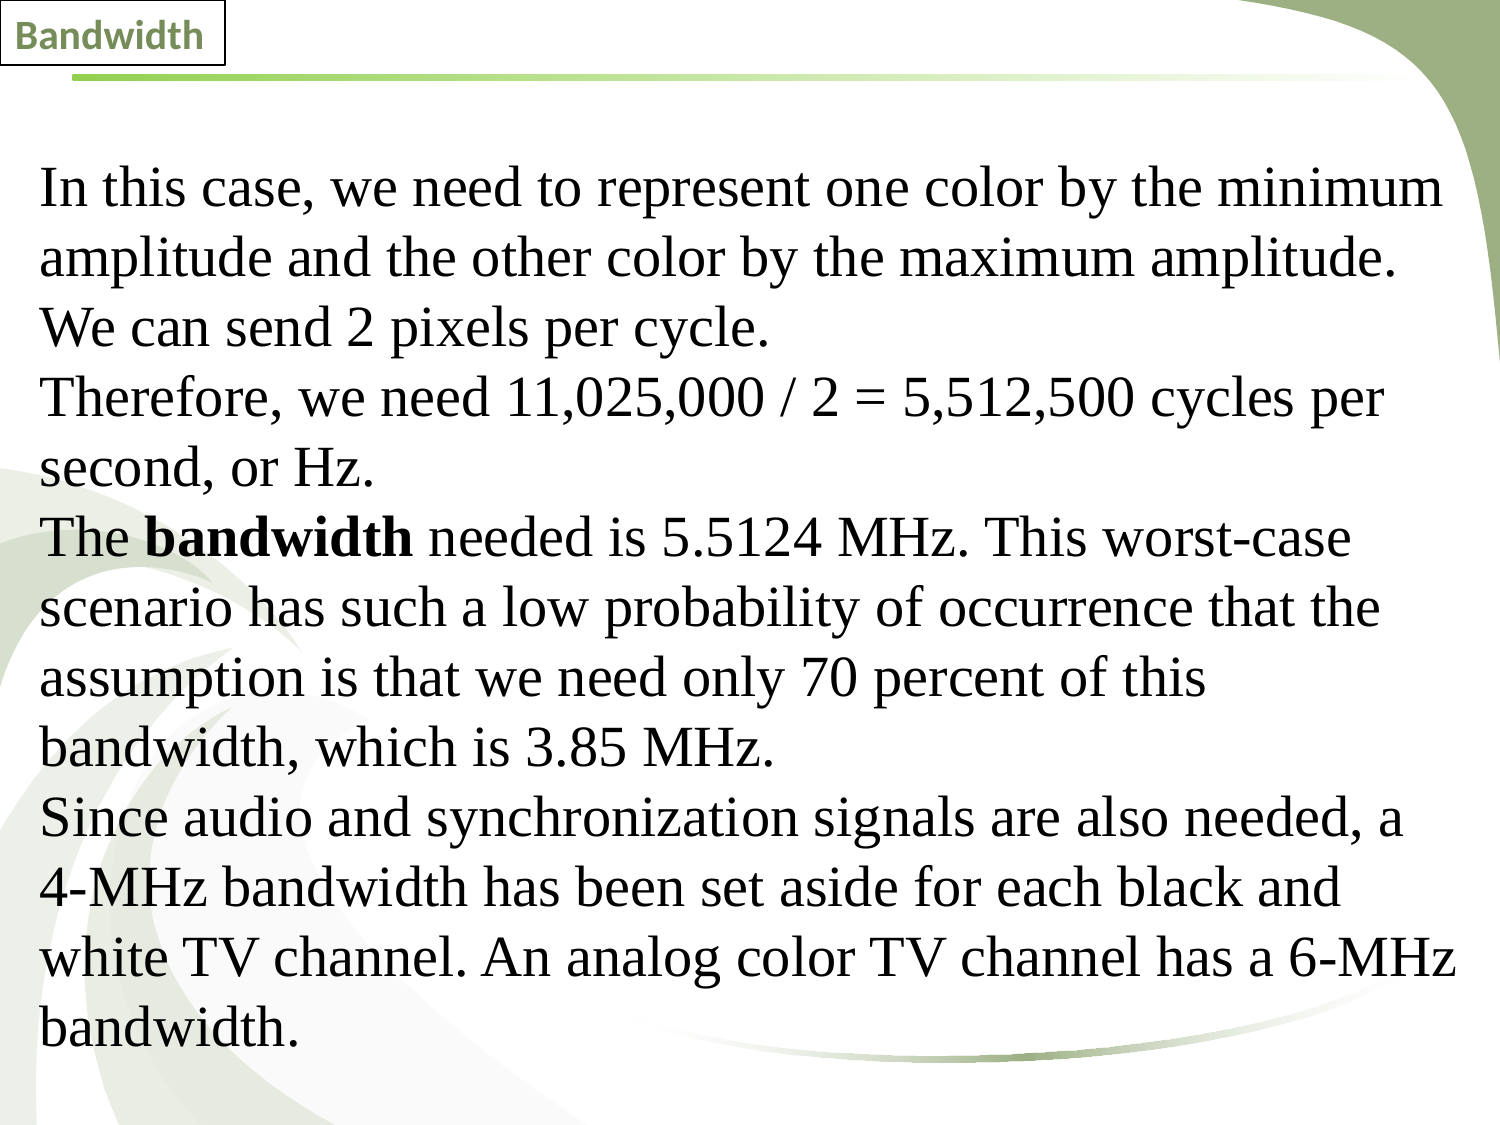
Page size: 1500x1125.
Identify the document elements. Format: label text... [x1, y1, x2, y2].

text_box [72, 74, 1423, 81]
text_box In this case, we need to represent one color by the minimum amplitude and the other color by the maximum amplitude. We can send 2 pixels per cycle. Therefore, we need 11,025,000 / 2 = 5,512,500 cycles per second, or Hz. The bandwidth needed is 5.5124 MHz. This worst-case scenario has such a low probability of occurrence that the assumption is that we need only 70 percent of this bandwidth, which is 3.85 MHz. Since audio and synchronization signals are also needed, a 4-MHz bandwidth has been set aside for each black and white TV channel. An analog color TV channel has a 6-MHz bandwidth. [24, 140, 1475, 1066]
text_box Bandwidth [0, 0, 225, 65]
